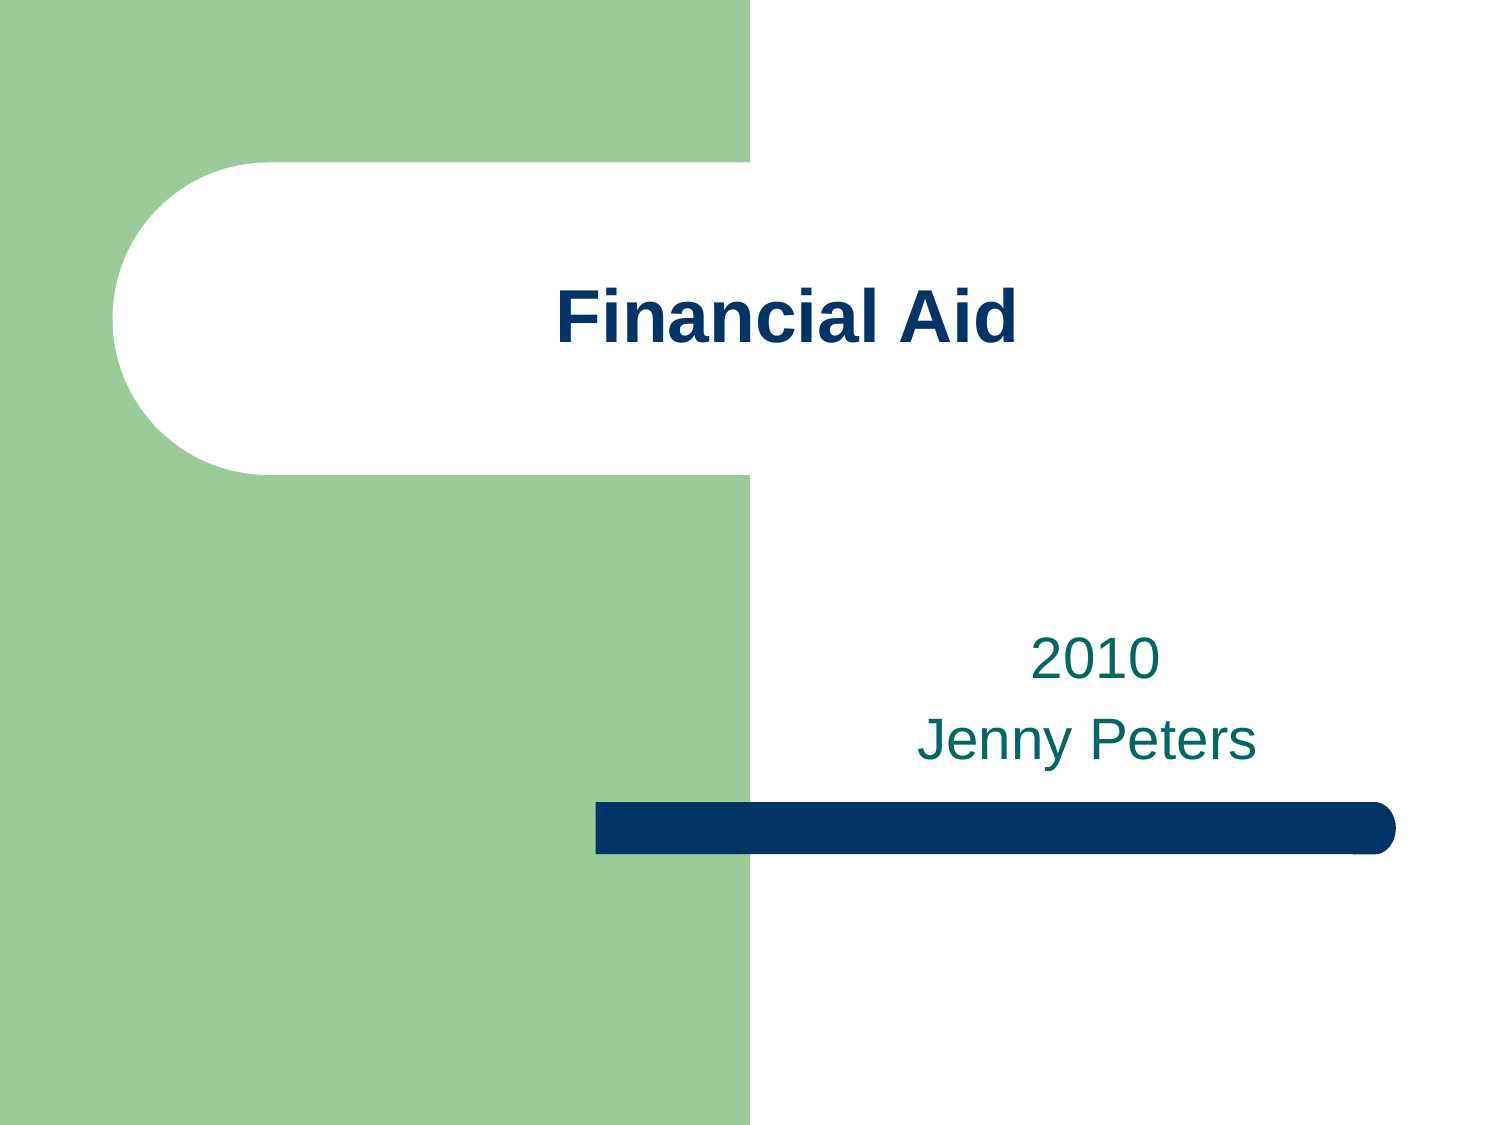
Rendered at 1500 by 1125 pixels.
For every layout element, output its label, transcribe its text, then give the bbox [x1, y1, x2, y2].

title Financial Aid [112, 162, 1463, 475]
subtitle 2010 Jenny Peters [766, 480, 1425, 780]
